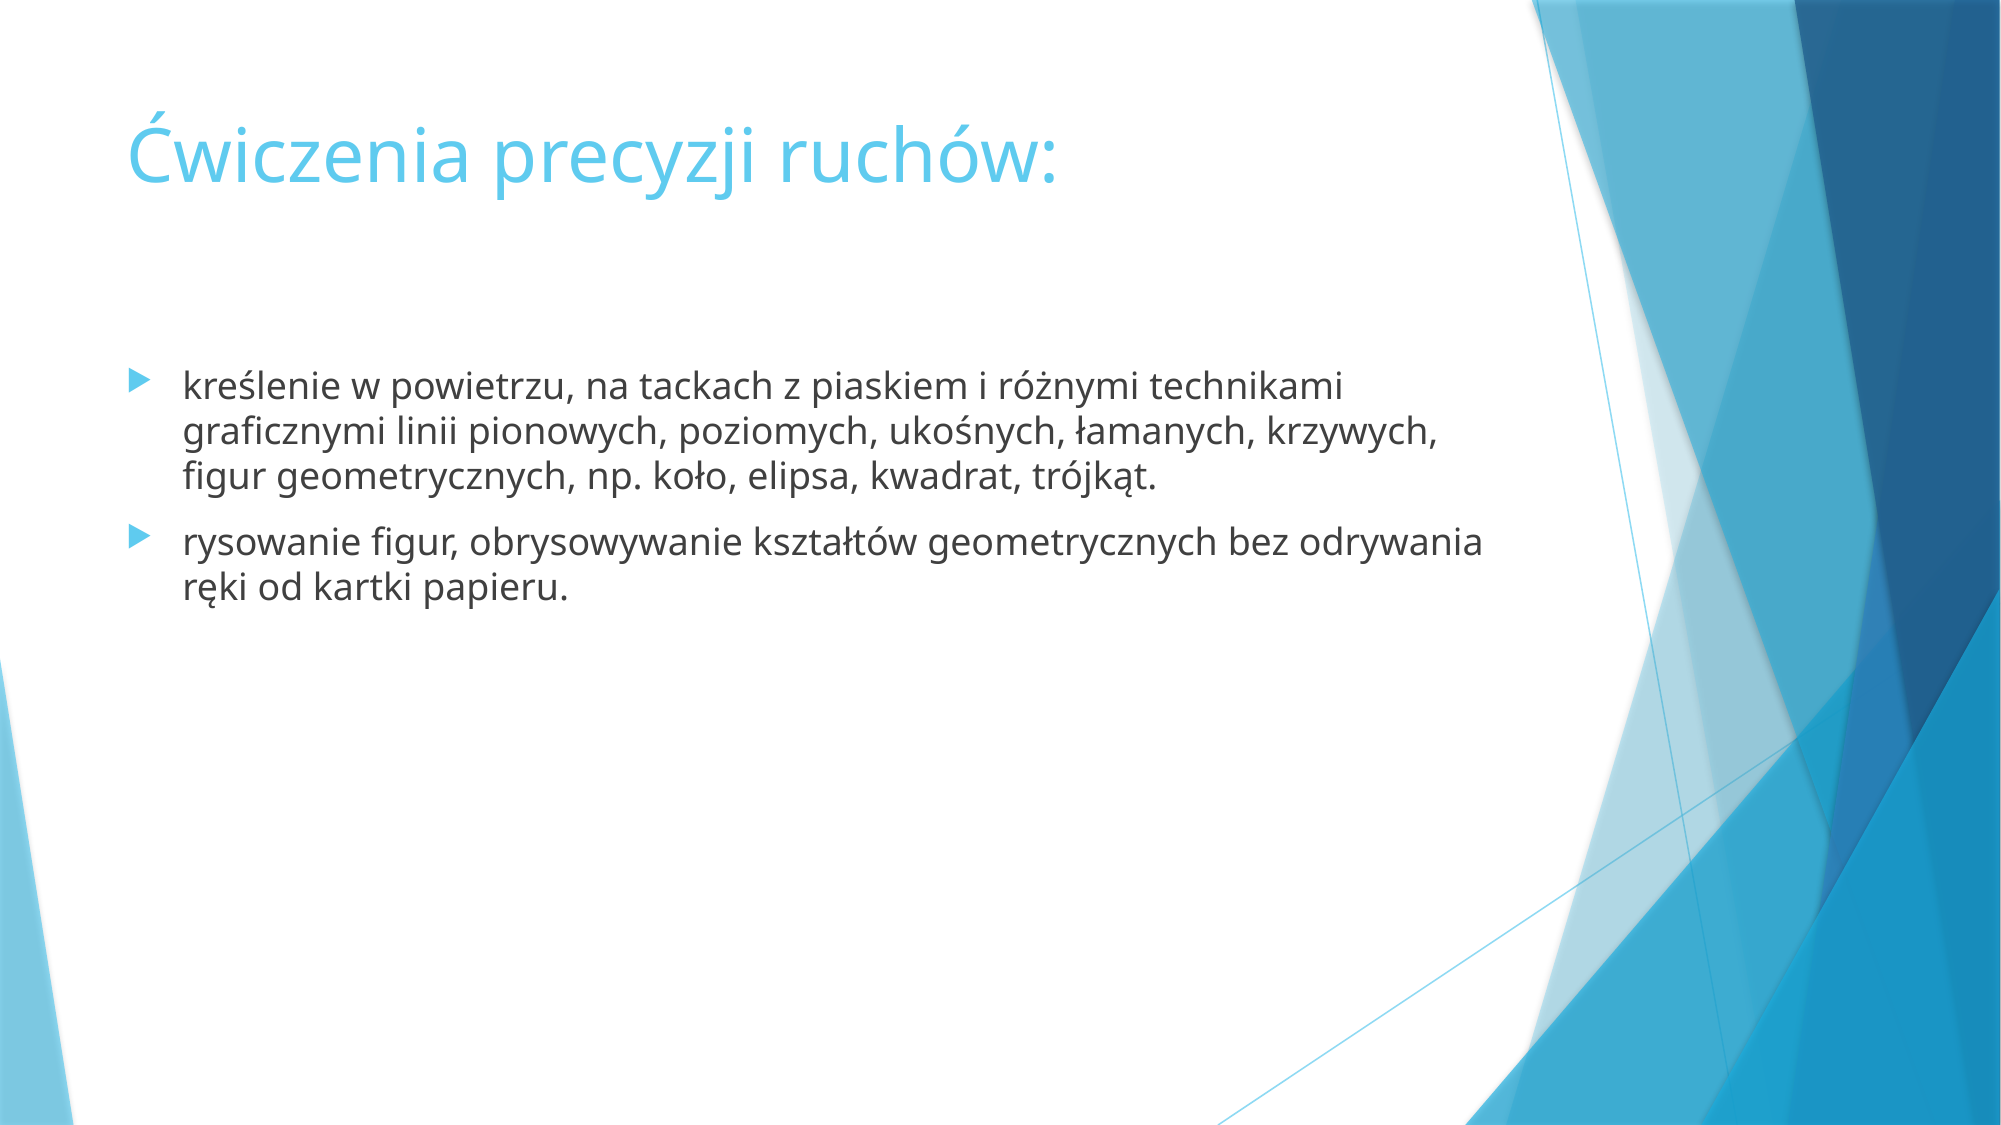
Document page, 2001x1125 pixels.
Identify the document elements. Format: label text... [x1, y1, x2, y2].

title Ćwiczenia precyzji ruchów: [111, 99, 1522, 317]
list kreślenie w powietrzu, na tackach z piaskiem i różnymi technikami graficznymi linii pionowych, poziomych, ukośnych, łamanych, krzywych, figur geometrycznych, np. koło, elipsa, kwadrat, trójkąt. rysowanie figur, obrysowywanie kształtów geometrycznych bez odrywania ręki od kartki papieru. [111, 354, 1522, 992]
